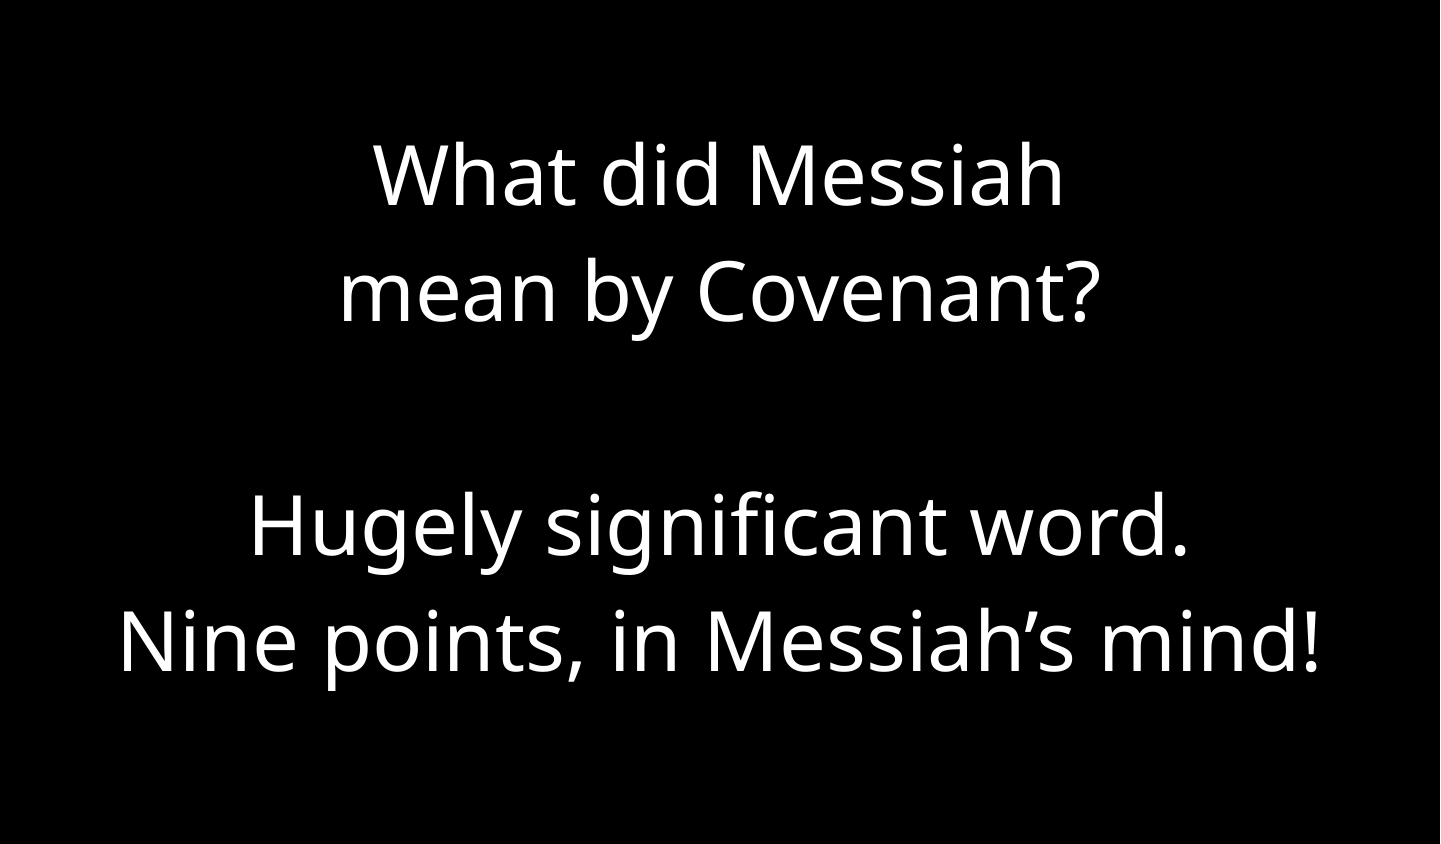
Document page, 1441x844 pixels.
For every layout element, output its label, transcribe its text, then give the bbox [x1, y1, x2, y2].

subtitle What did Messiah mean by Covenant? Hugely significant word. Nine points, in Messiah’s mind! [32, 0, 1408, 844]
